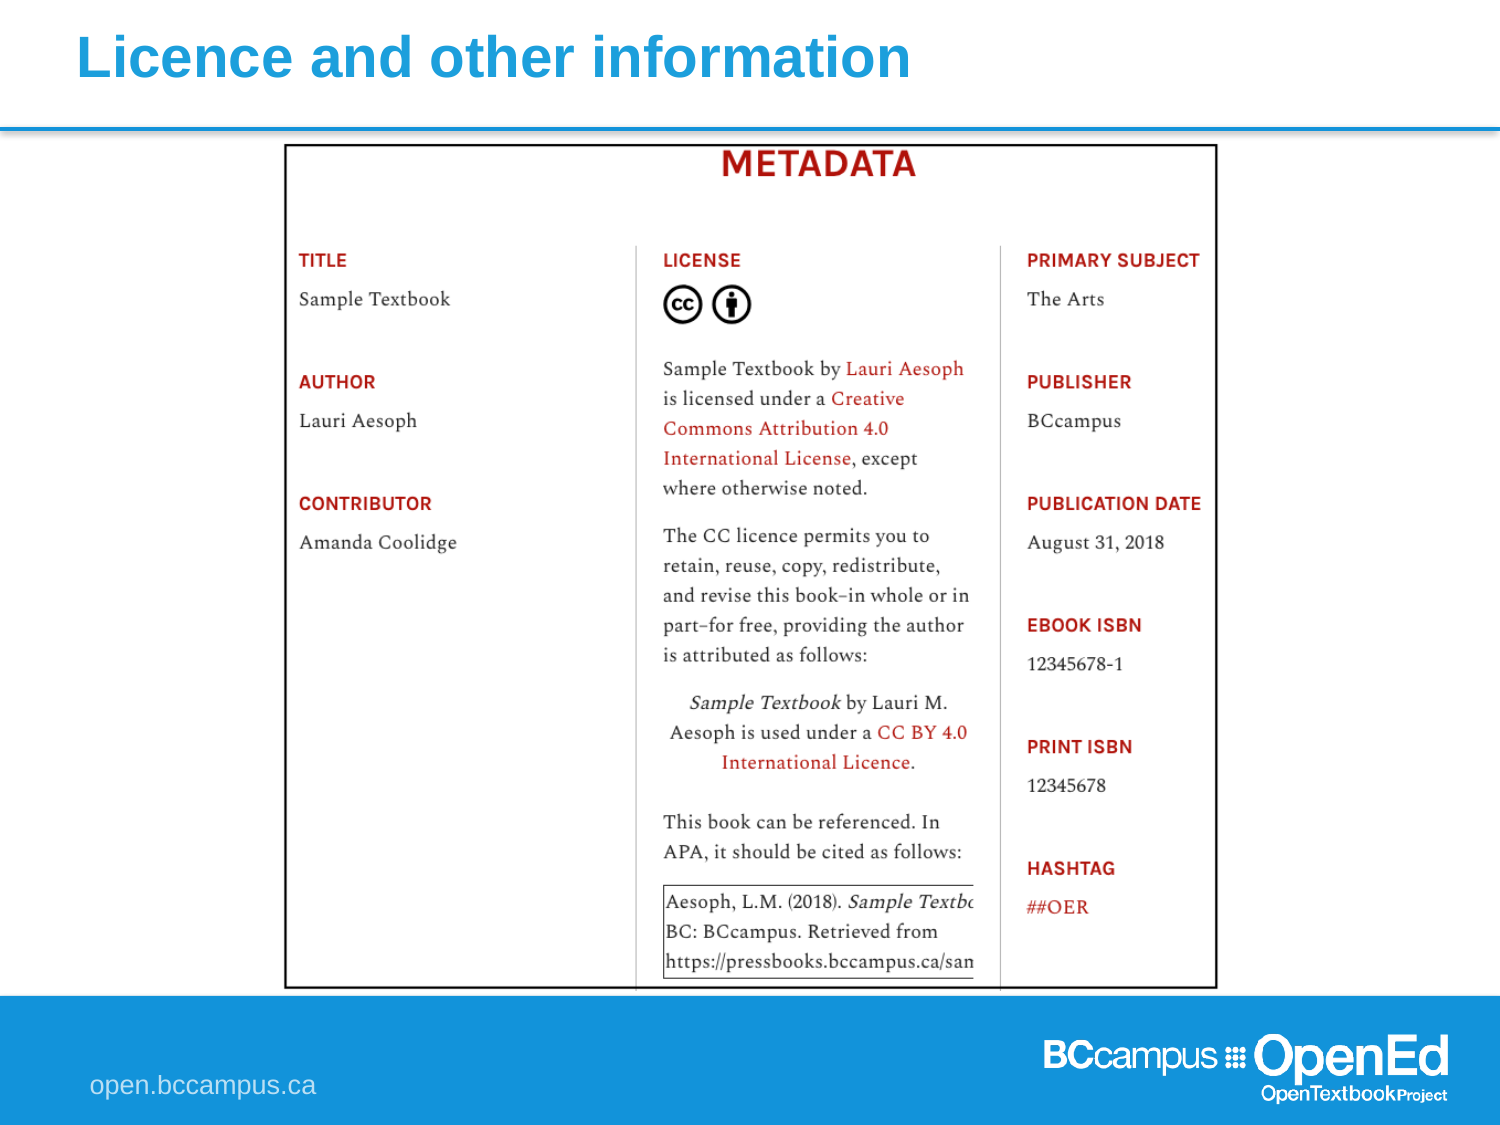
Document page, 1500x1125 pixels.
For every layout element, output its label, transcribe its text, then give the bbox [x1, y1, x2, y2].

text_box Licence and other information [61, 17, 1382, 109]
picture [279, 143, 1224, 991]
